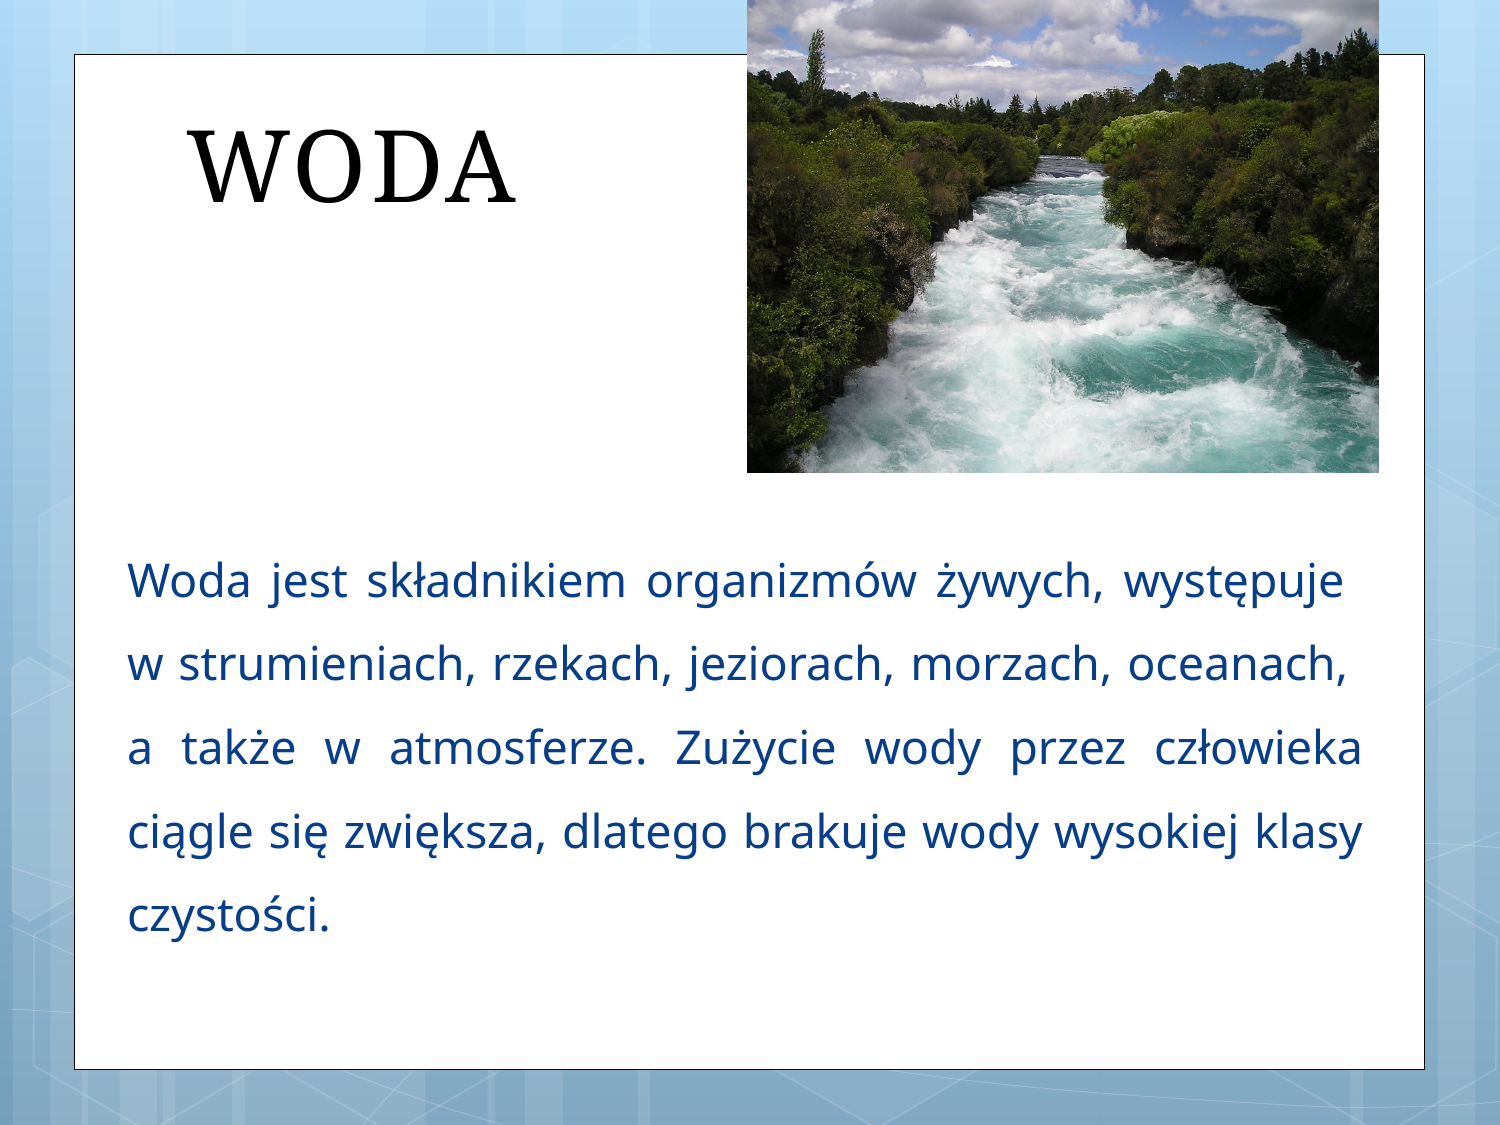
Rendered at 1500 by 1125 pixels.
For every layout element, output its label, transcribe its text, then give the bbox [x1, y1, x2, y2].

list Woda jest składnikiem organizmów żywych, występuje w strumieniach, rzekach, jeziorach, morzach, oceanach, a także w atmosferze. Zużycie wody przez człowieka ciągle się zwiększa, dlatego brakuje wody wysokiej klasy czystości. [112, 515, 1379, 1035]
title WODA [0, 42, 703, 231]
picture [746, 0, 1380, 474]
